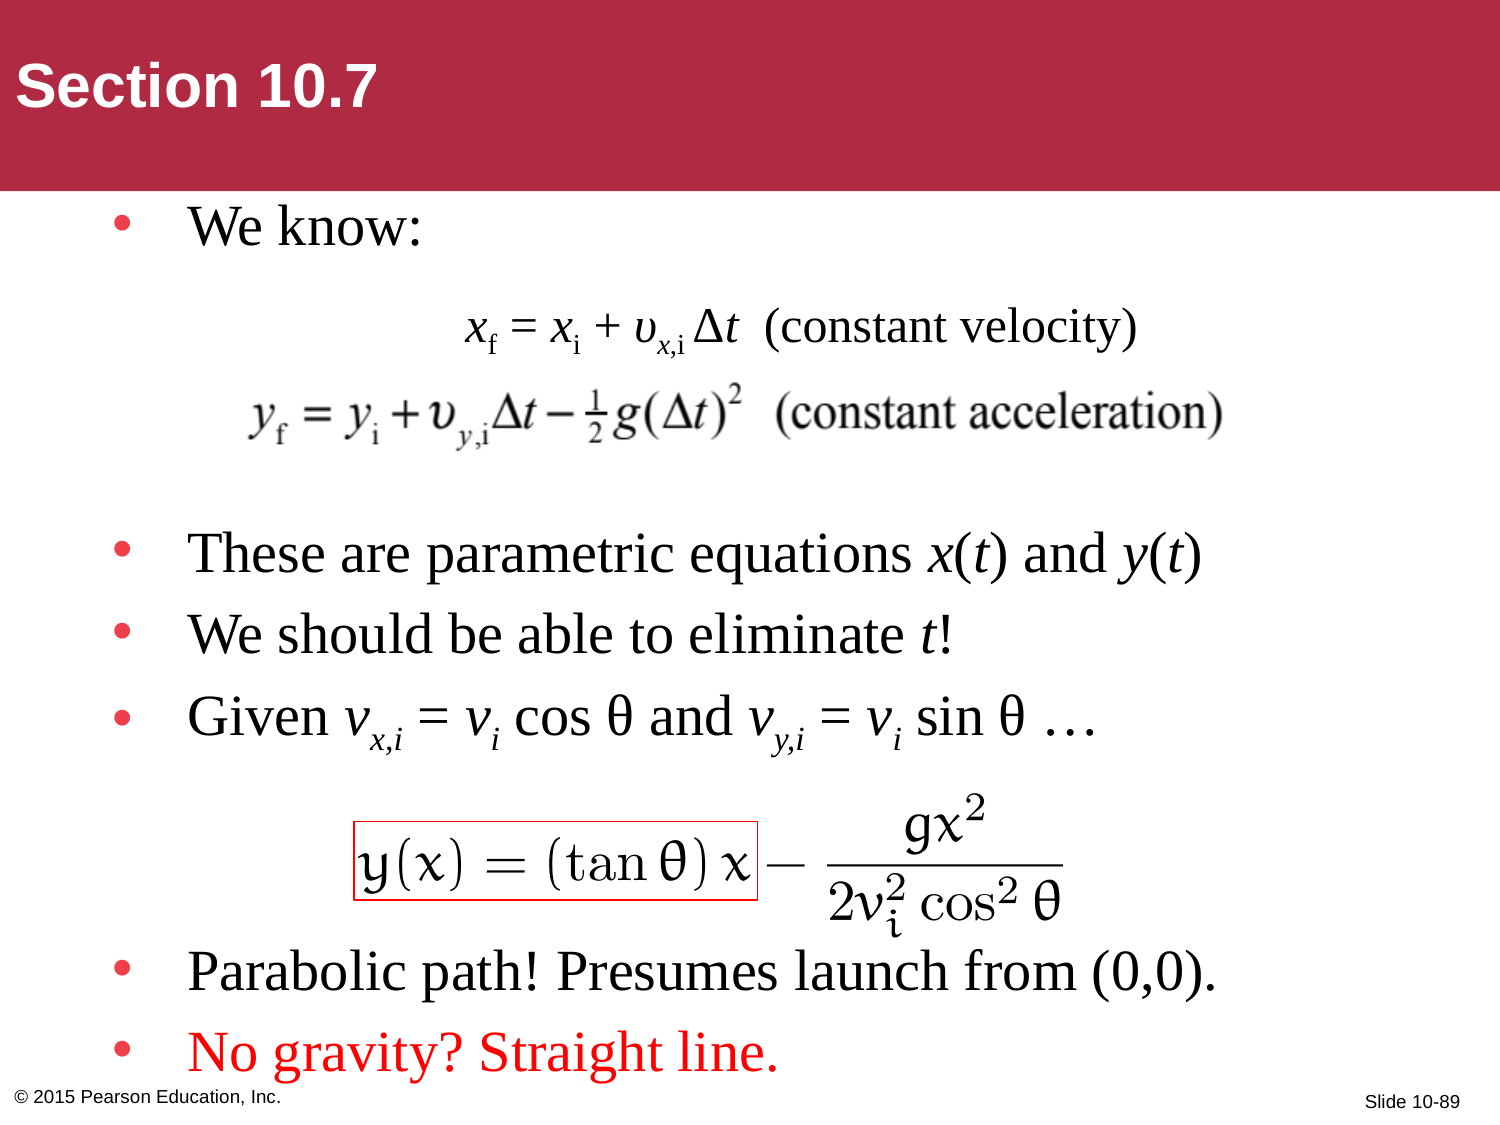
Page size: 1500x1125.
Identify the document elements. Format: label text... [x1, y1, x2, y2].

picture [357, 793, 1064, 938]
text_box xf = xi + υx,i Δt (constant velocity) [426, 250, 1177, 368]
footer © 2015 Pearson Education, Inc. [14, 1084, 900, 1115]
list We know: These are parametric equations x(t) and y(t) We should be able to eliminate t! Given vx,i = vi cos θ and vy,i = vi sin θ … Parabolic path! Presumes launch from (0,0). No gravity? Straight line. [59, 179, 1410, 1070]
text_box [245, 373, 1223, 454]
list Section 10.7 [0, 0, 1500, 178]
